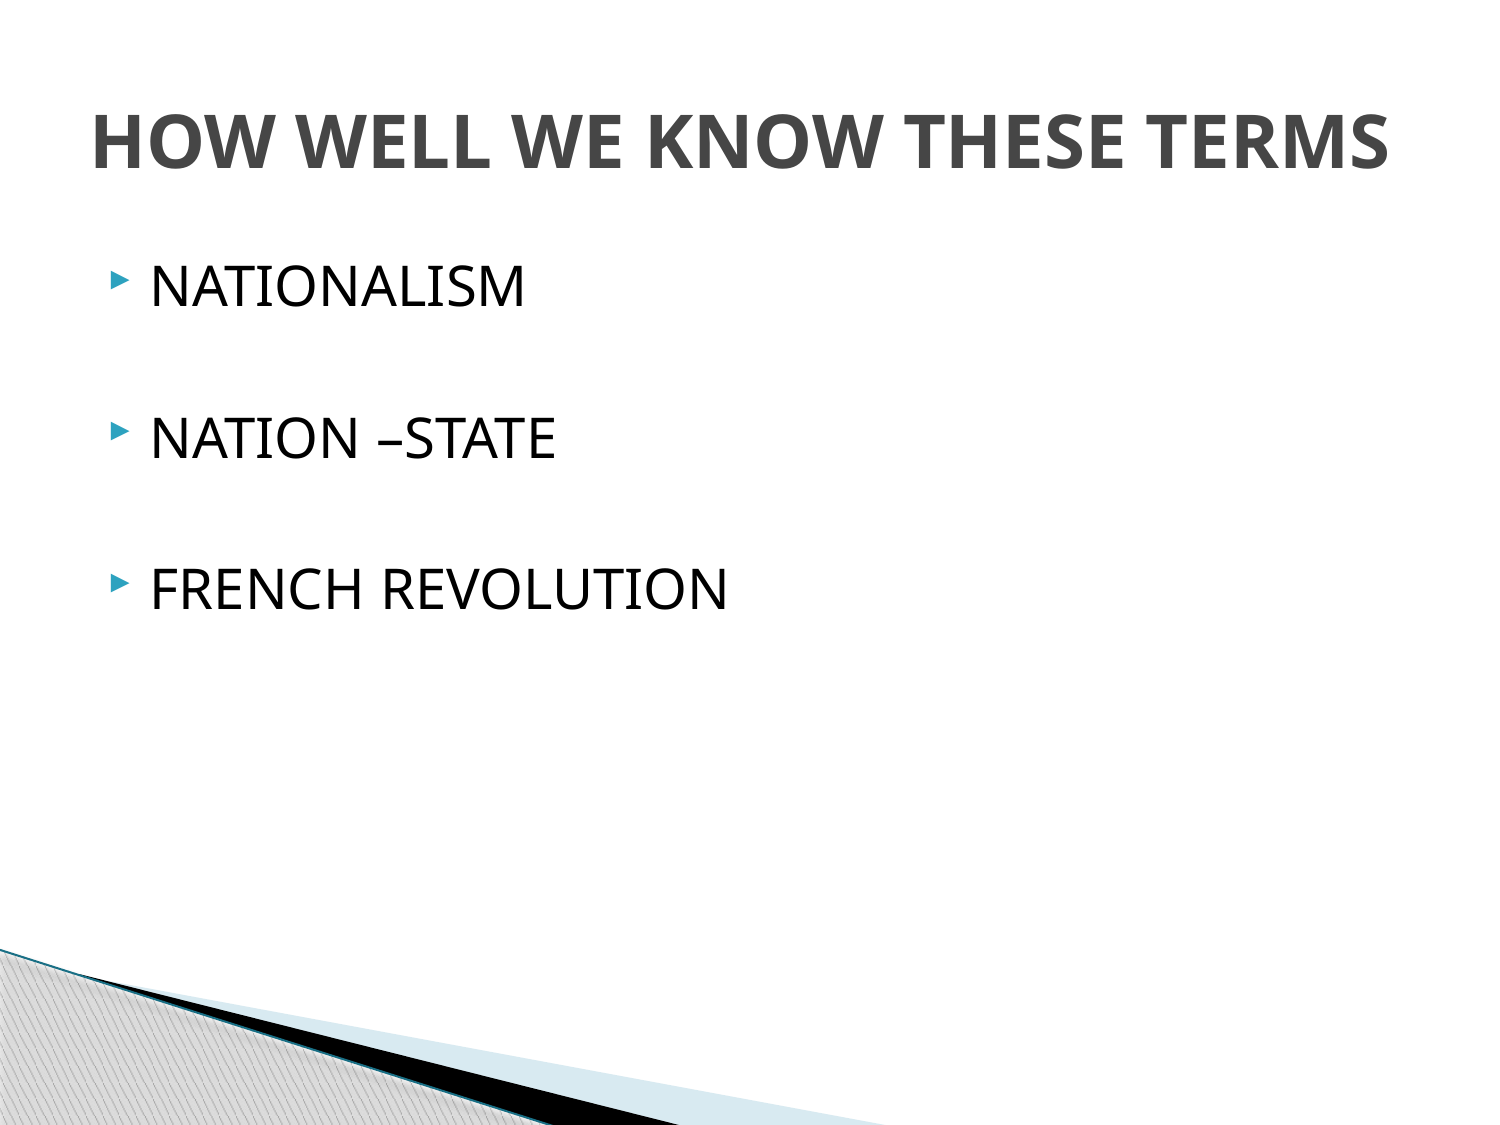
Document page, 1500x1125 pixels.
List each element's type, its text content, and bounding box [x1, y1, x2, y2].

title HOW WELL WE KNOW THESE TERMS [75, 45, 1425, 233]
list NATIONALISM NATION –STATE FRENCH REVOLUTION [75, 243, 1425, 986]
